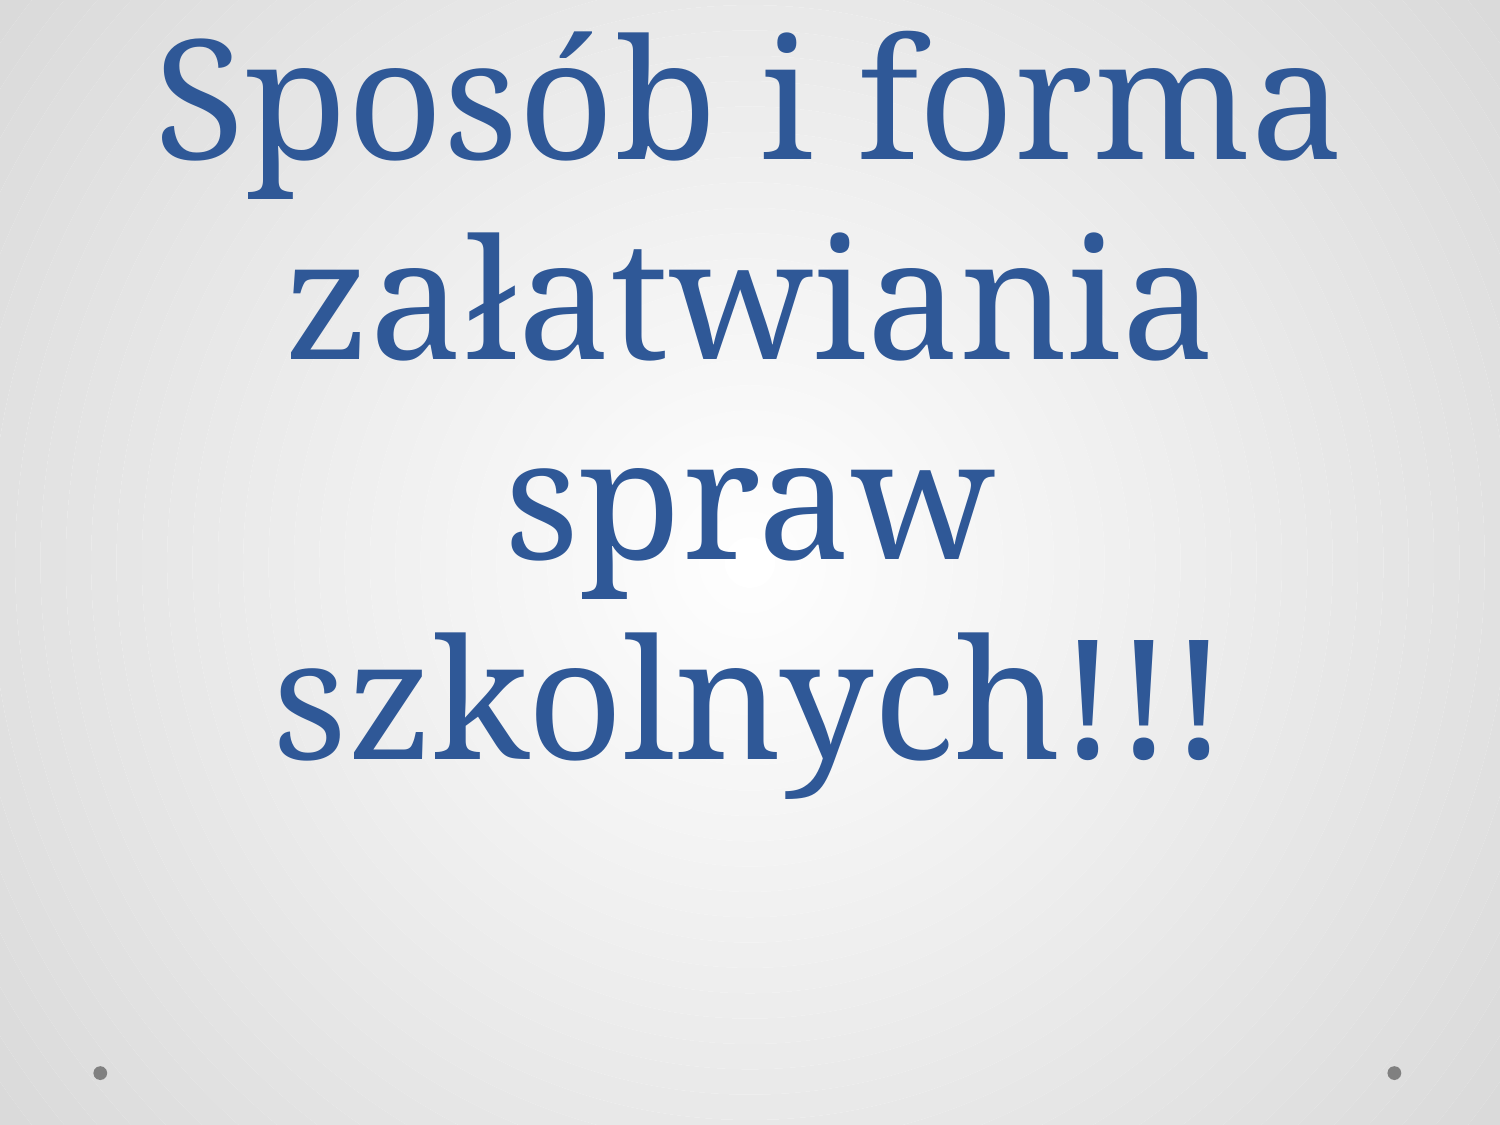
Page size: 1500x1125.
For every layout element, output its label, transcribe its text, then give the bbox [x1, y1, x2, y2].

title Sposób i forma załatwiania spraw szkolnych!!! [112, 99, 1388, 800]
